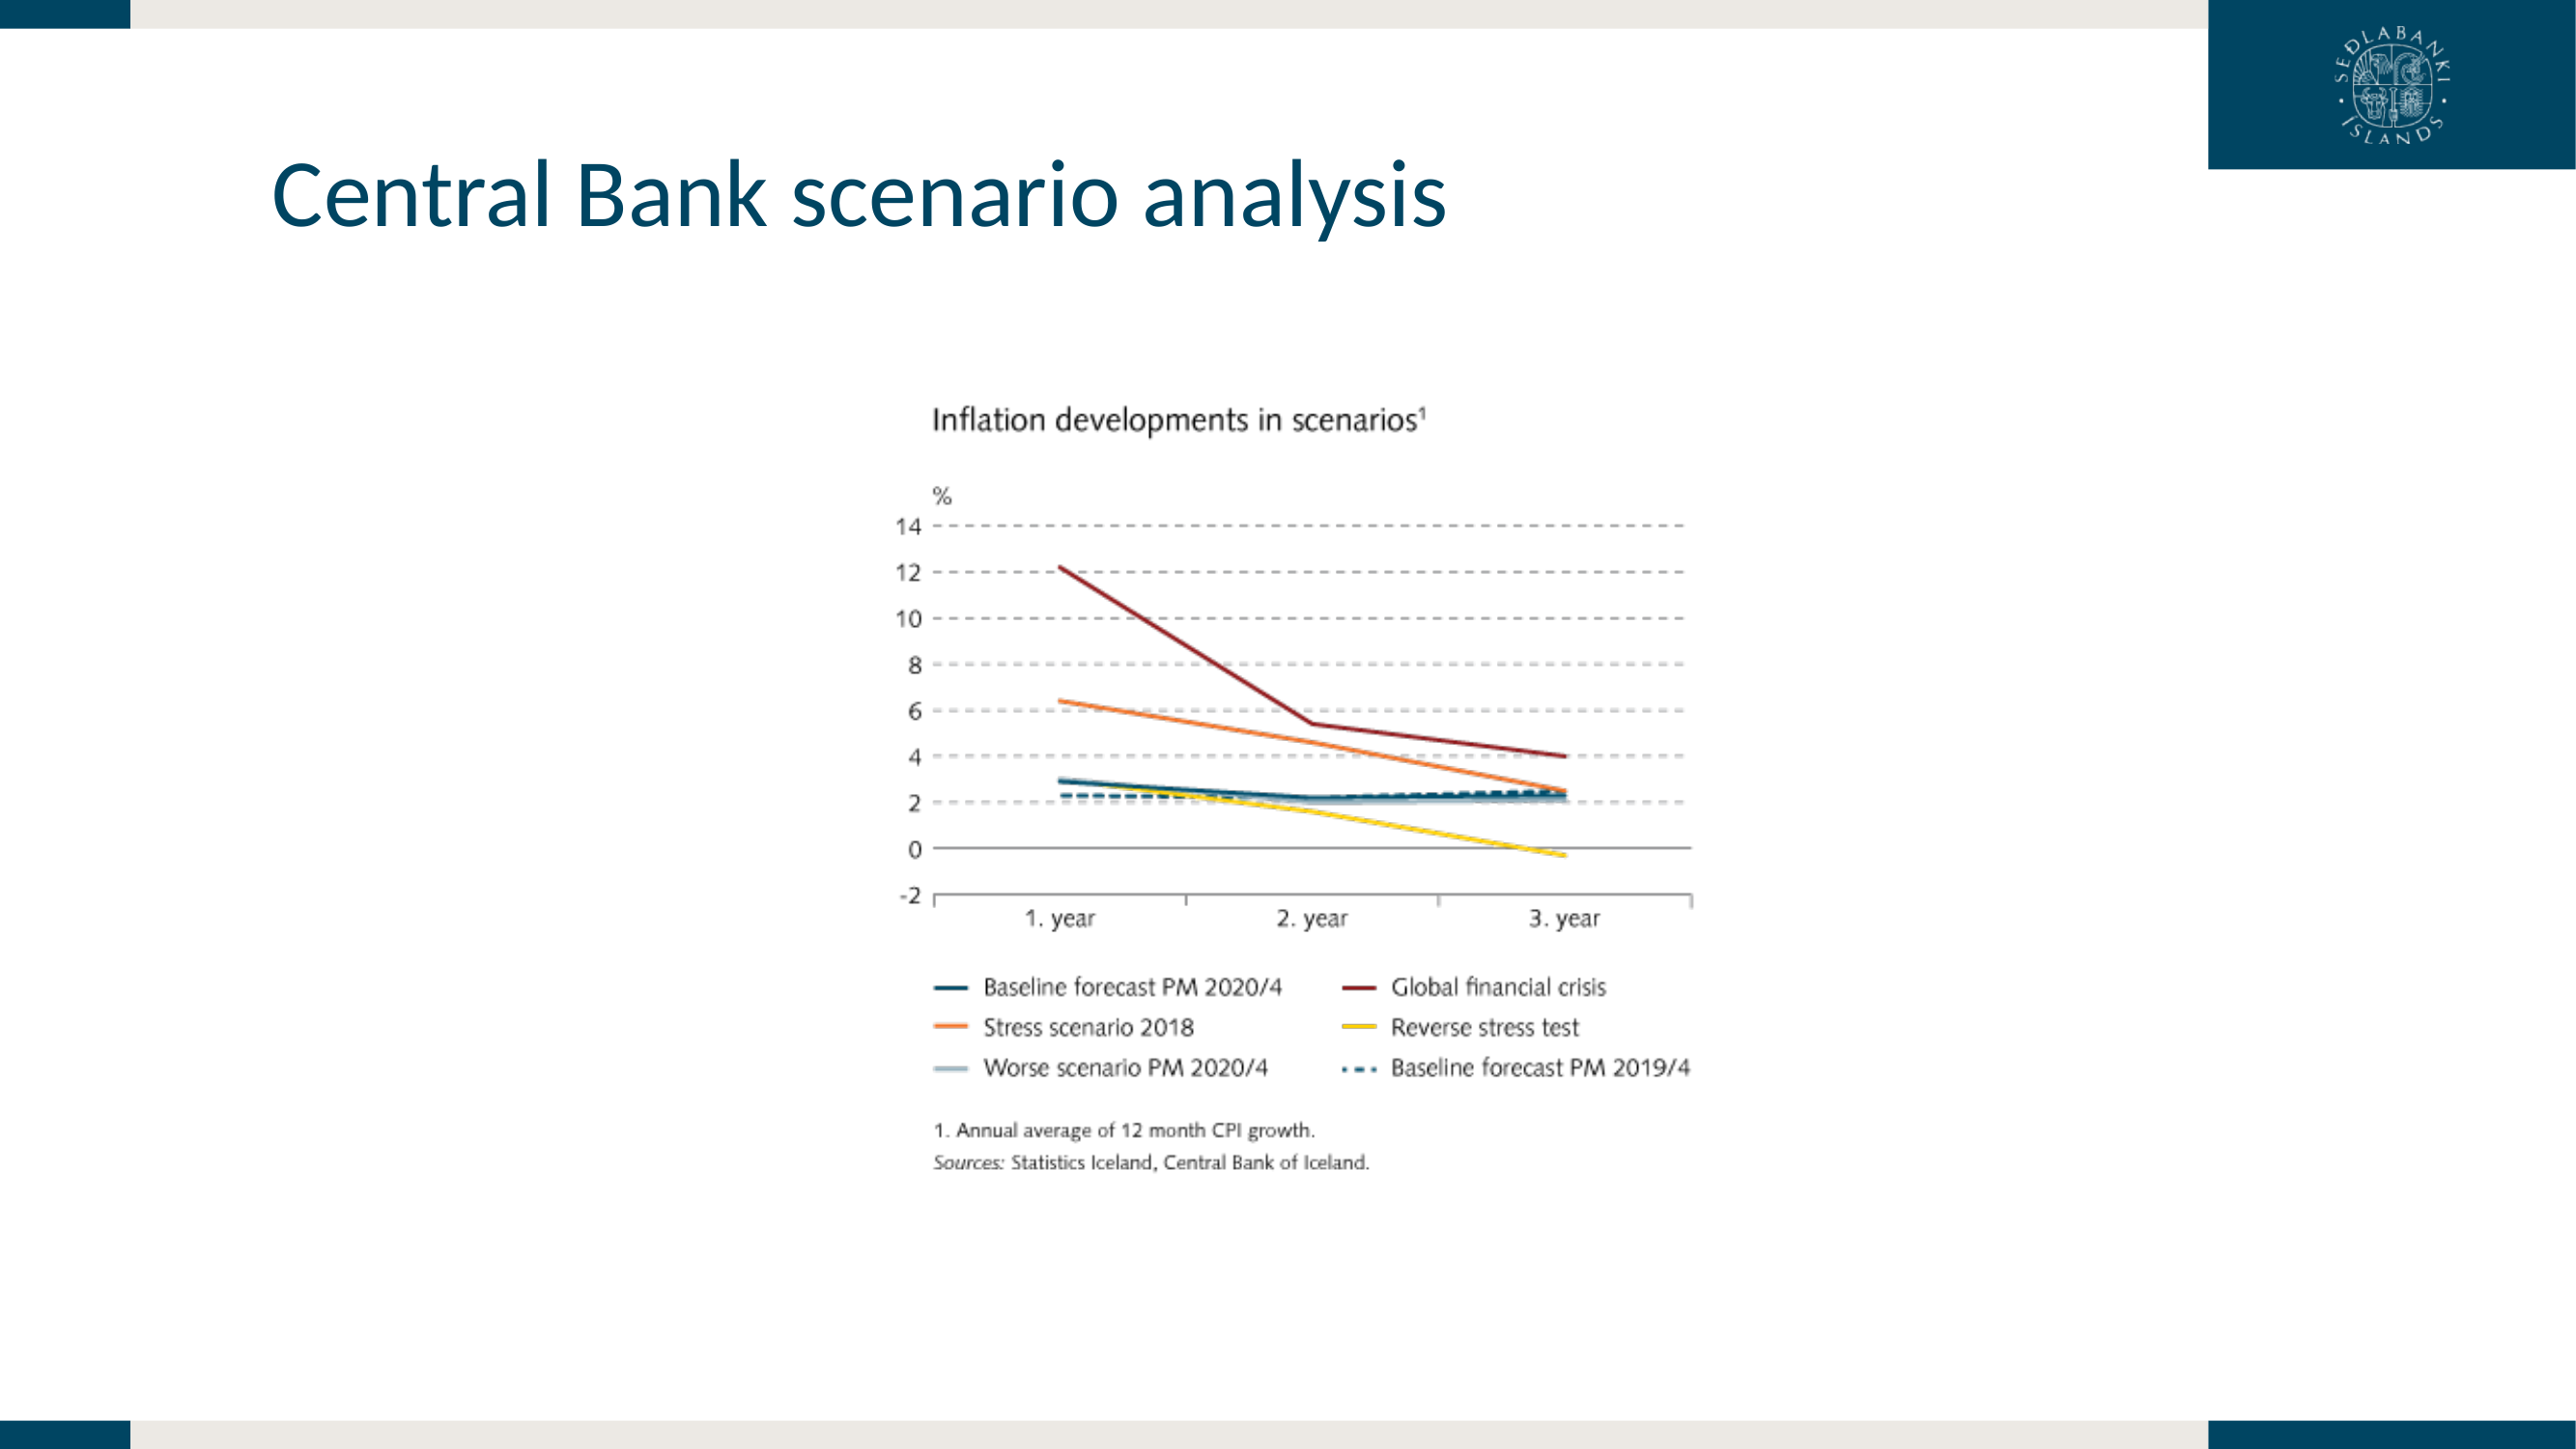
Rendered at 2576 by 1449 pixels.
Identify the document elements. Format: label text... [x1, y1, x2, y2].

title Central Bank scenario analysis [129, 0, 1611, 452]
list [869, 390, 1730, 1192]
